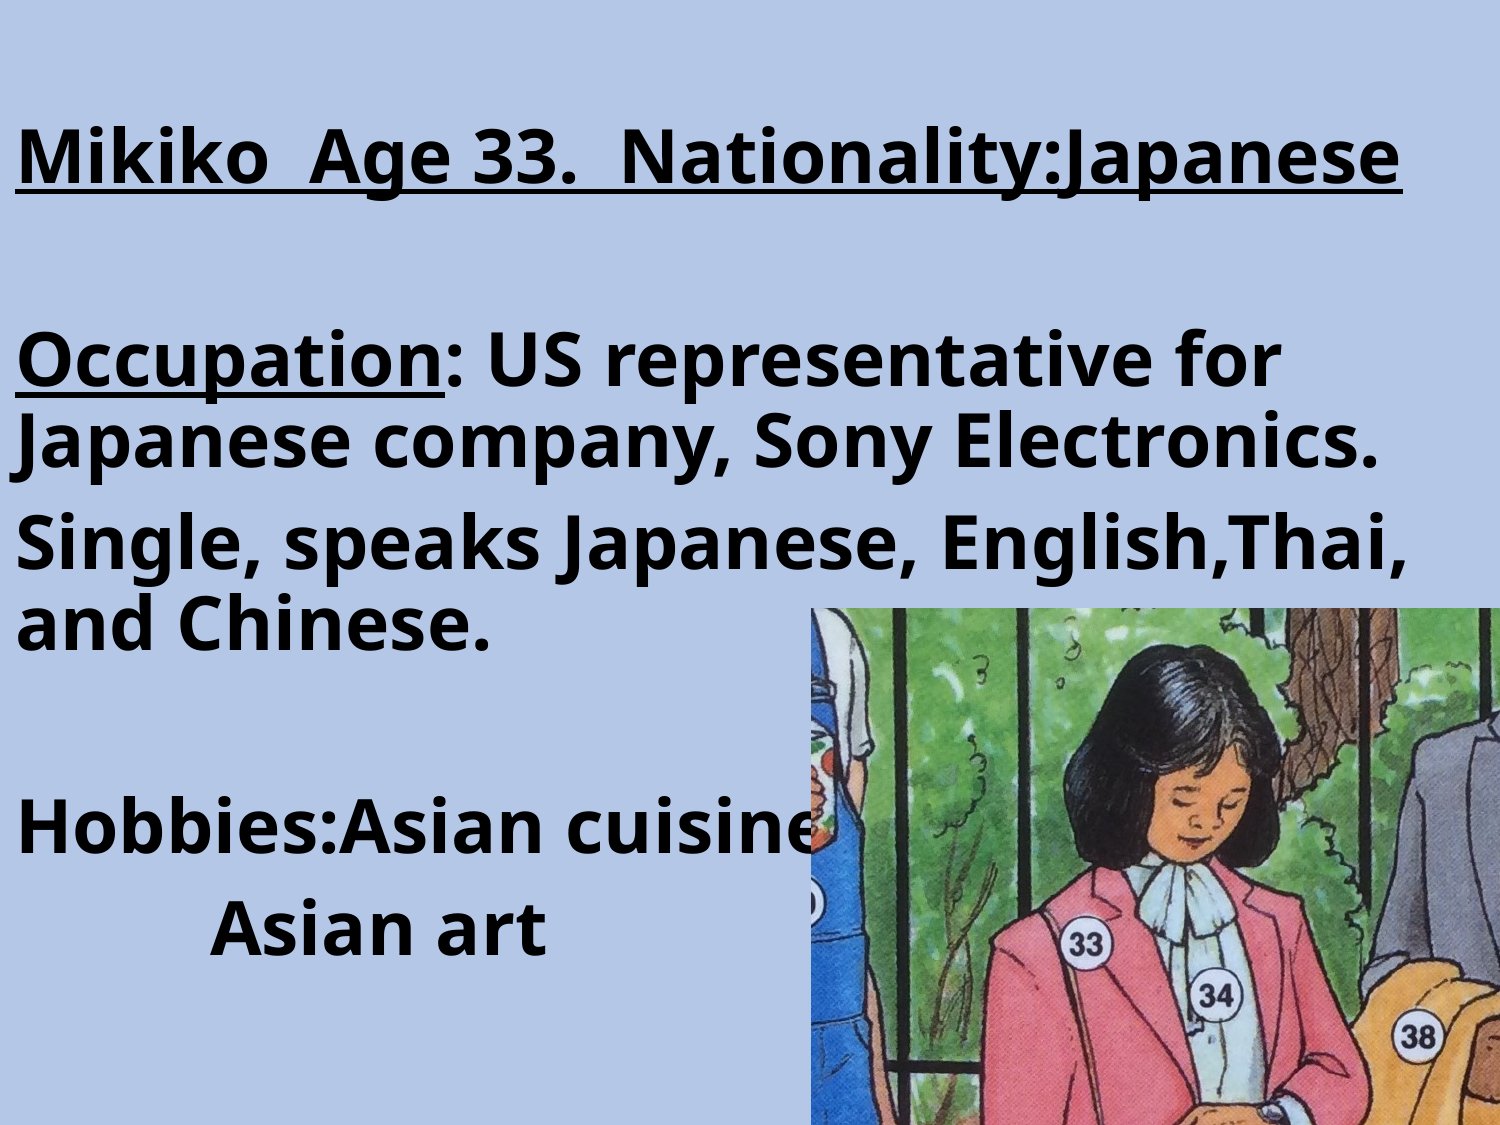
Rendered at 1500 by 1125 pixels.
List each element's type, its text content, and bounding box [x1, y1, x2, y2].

picture [811, 608, 1500, 1125]
list Mikiko Age 33. Nationality:Japanese Occupation: US representative for Japanese company, Sony Electronics. Single, speaks Japanese, English,Thai, and Chinese. Hobbies:Asian cuisine Asian art [0, 0, 1500, 1125]
